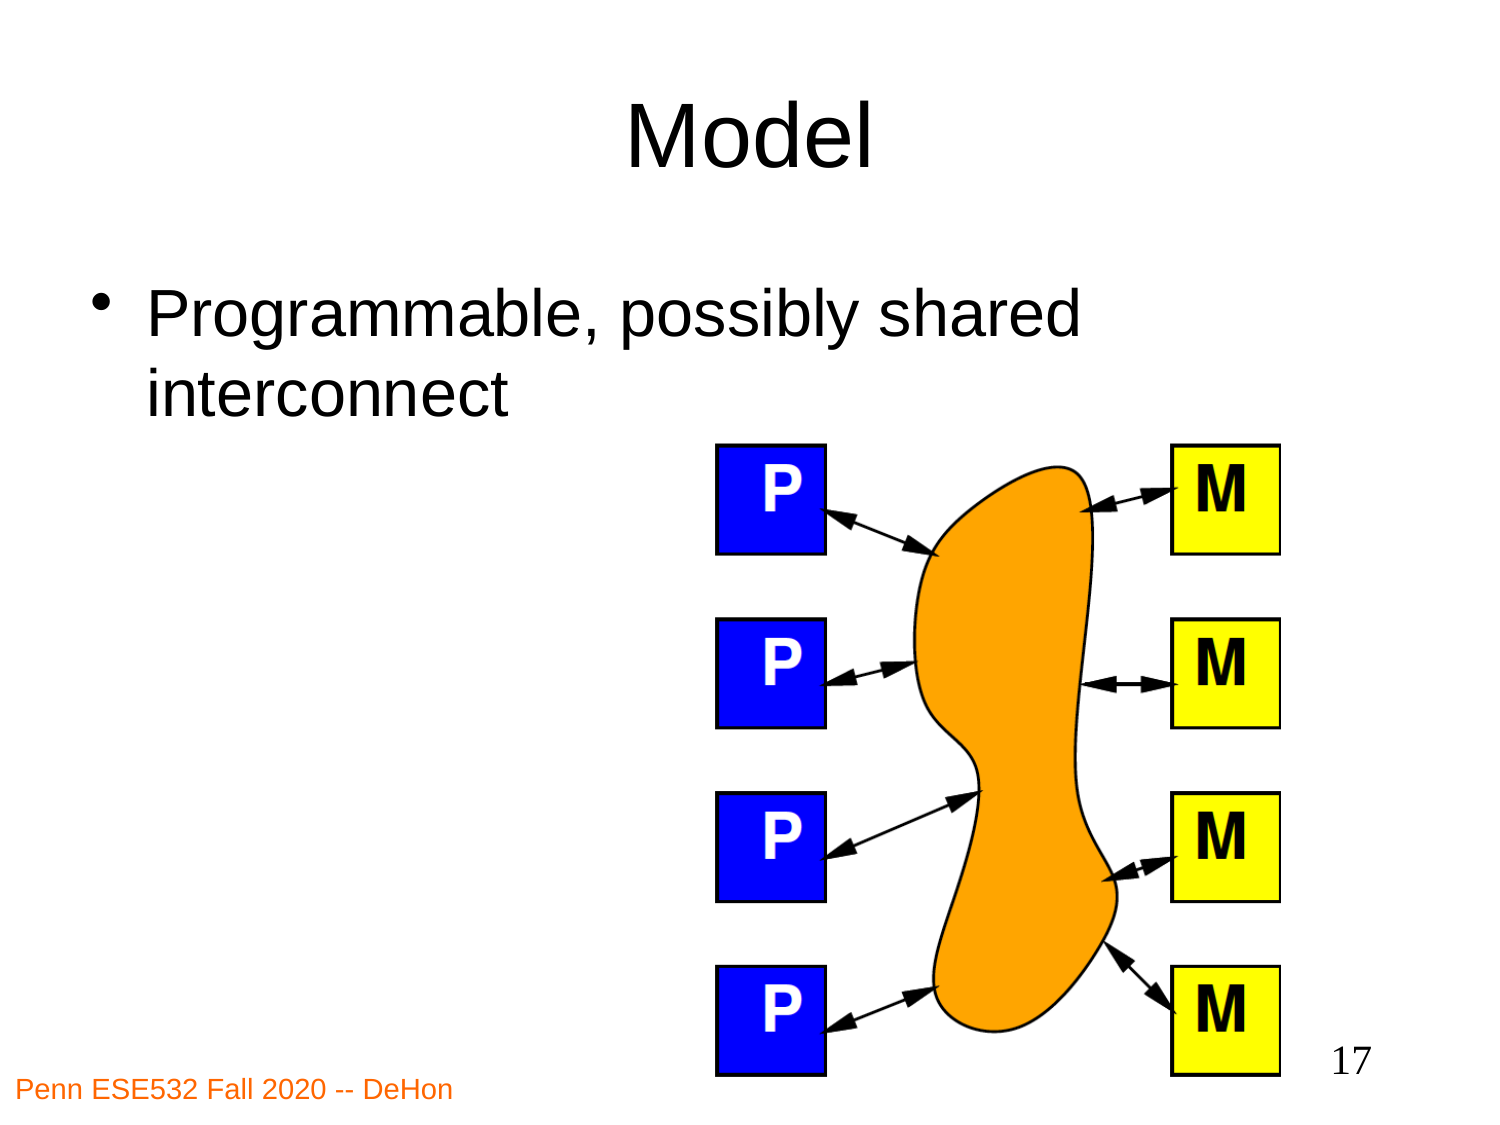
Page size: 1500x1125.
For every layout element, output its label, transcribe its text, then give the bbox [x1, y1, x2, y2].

title Model [112, 37, 1388, 226]
slide_number Penn ESE532 Fall 2020 -- DeHon [0, 1062, 688, 1125]
picture [712, 424, 1281, 1080]
slide_number 17 [1074, 1024, 1388, 1101]
list Programmable, possibly shared interconnect [74, 262, 1351, 938]
